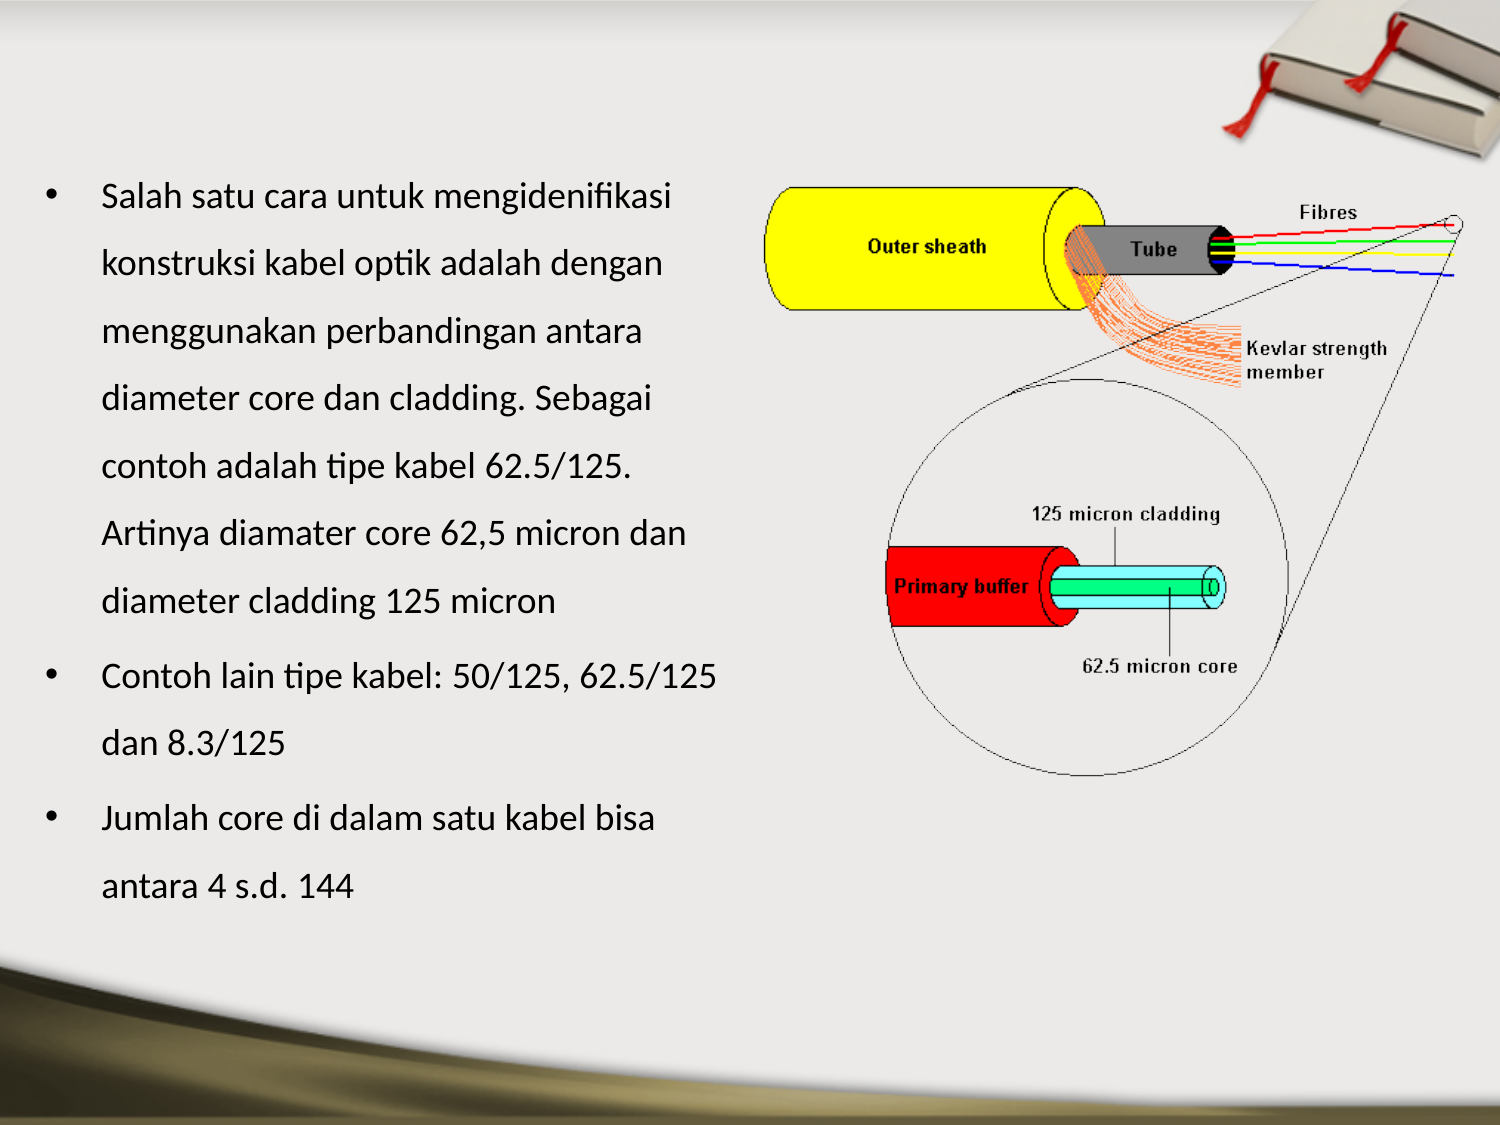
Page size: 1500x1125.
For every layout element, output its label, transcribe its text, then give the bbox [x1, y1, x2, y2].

list Salah satu cara untuk mengidenifikasi konstruksi kabel optik adalah dengan menggunakan perbandingan antara diameter core dan cladding. Sebagai contoh adalah tipe kabel 62.5/125. Artinya diamater core 62,5 micron dan diameter cladding 125 micron Contoh lain tipe kabel: 50/125, 62.5/125 dan 8.3/125 Jumlah core di dalam satu kabel bisa antara 4 s.d. 144 [29, 140, 739, 757]
picture [0, 0, 1500, 1125]
